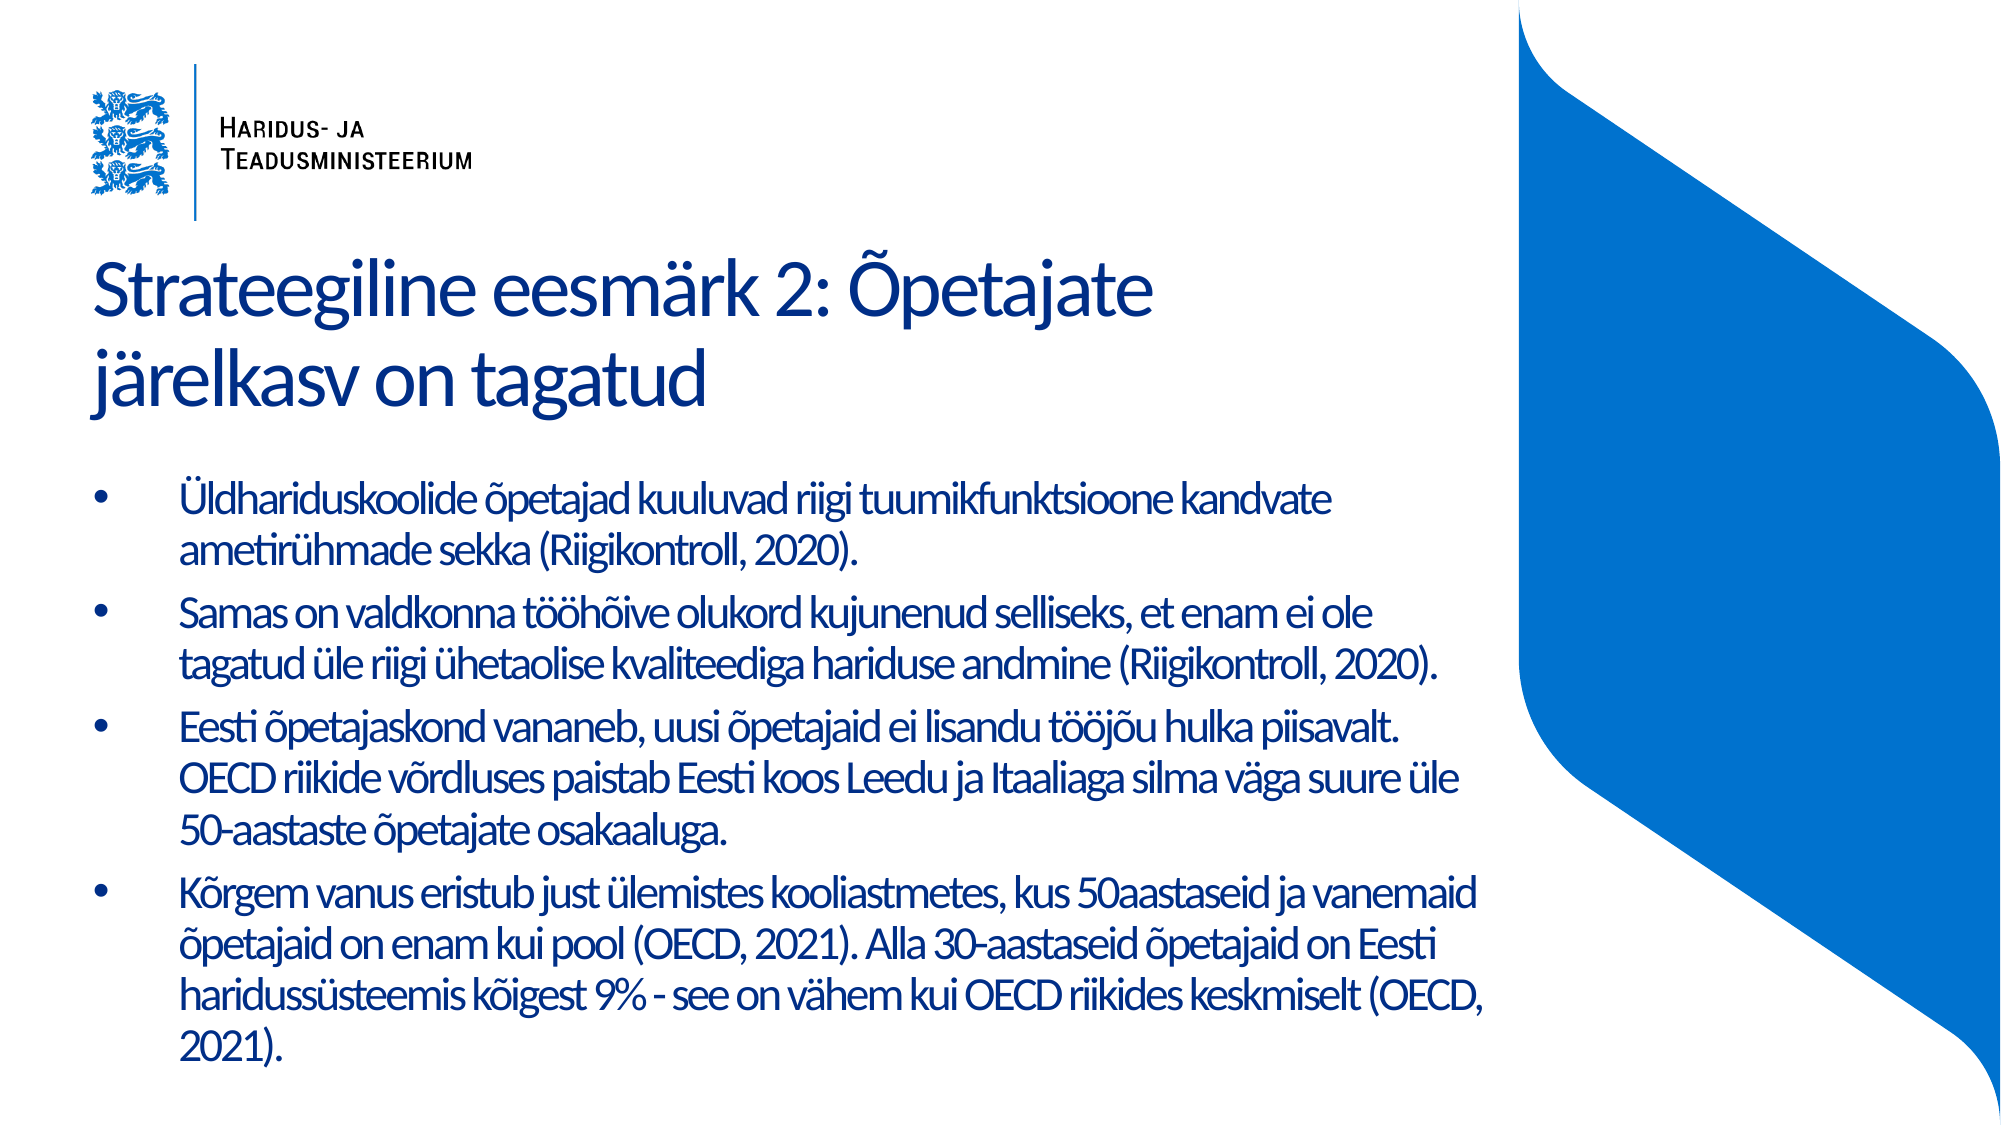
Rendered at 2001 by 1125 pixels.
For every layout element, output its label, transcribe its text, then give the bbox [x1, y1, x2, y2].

picture [91, 64, 471, 221]
title Strateegiline eesmärk 2: Õpetajate järelkasv on tagatud [92, 244, 1426, 450]
subtitle Üldhariduskoolide õpetajad kuuluvad riigi tuumikfunktsioone kandvate ametirühmade sekka (Riigikontroll, 2020). Samas on valdkonna tööhõive olukord kujunenud selliseks, et enam ei ole tagatud üle riigi ühetaolise kvaliteediga hariduse andmine (Riigikontroll, 2020). Eesti õpetajaskond vananeb, uusi õpetajaid ei lisandu tööjõu hulka piisavalt. OECD riikide võrdluses paistab Eesti koos Leedu ja Itaaliaga silma väga suure üle 50-aastaste õpetajate osakaaluga. Kõrgem vanus eristub just ülemistes kooliastmetes, kus 50aastaseid ja vanemaid õpetajaid on enam kui pool (OECD, 2021). Alla 30-aastaseid õpetajaid on Eesti haridussüsteemis kõigest 9% - see on vähem kui OECD riikides keskmiselt (OECD, 2021). [92, 473, 1496, 1085]
